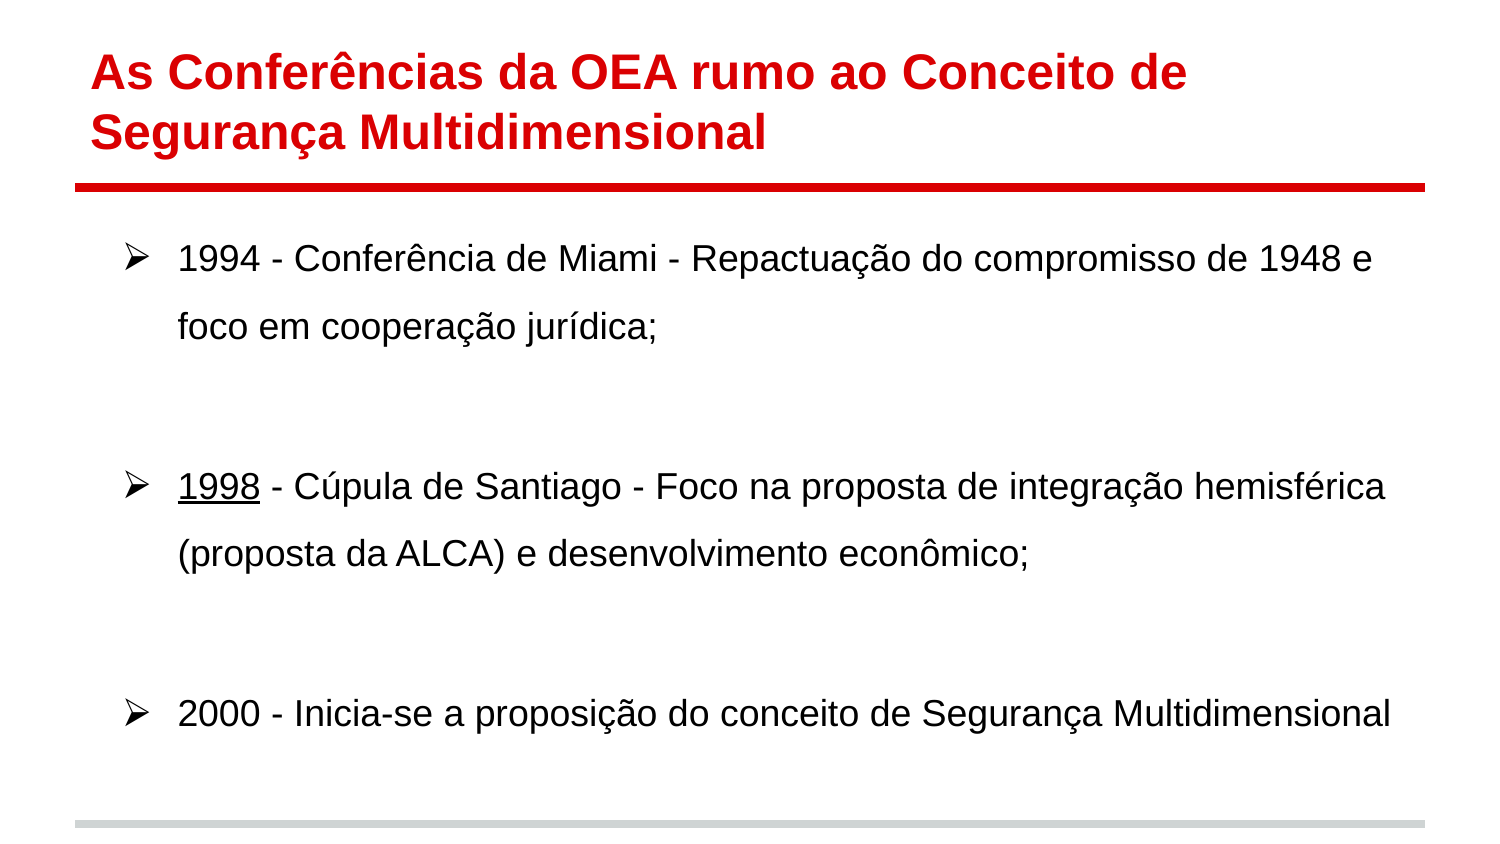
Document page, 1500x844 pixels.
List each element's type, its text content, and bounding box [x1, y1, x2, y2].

title As Conferências da OEA rumo ao Conceito de Segurança Multidimensional [75, 33, 1425, 175]
list 1994 - Conferência de Miami - Repactuação do compromisso de 1948 e foco em cooperação jurídica; 1998 - Cúpula de Santiago - Foco na proposta de integração hemisférica (proposta da ALCA) e desenvolvimento econômico; 2000 - Inicia-se a proposição do conceito de Segurança Multidimensional [75, 196, 1425, 808]
